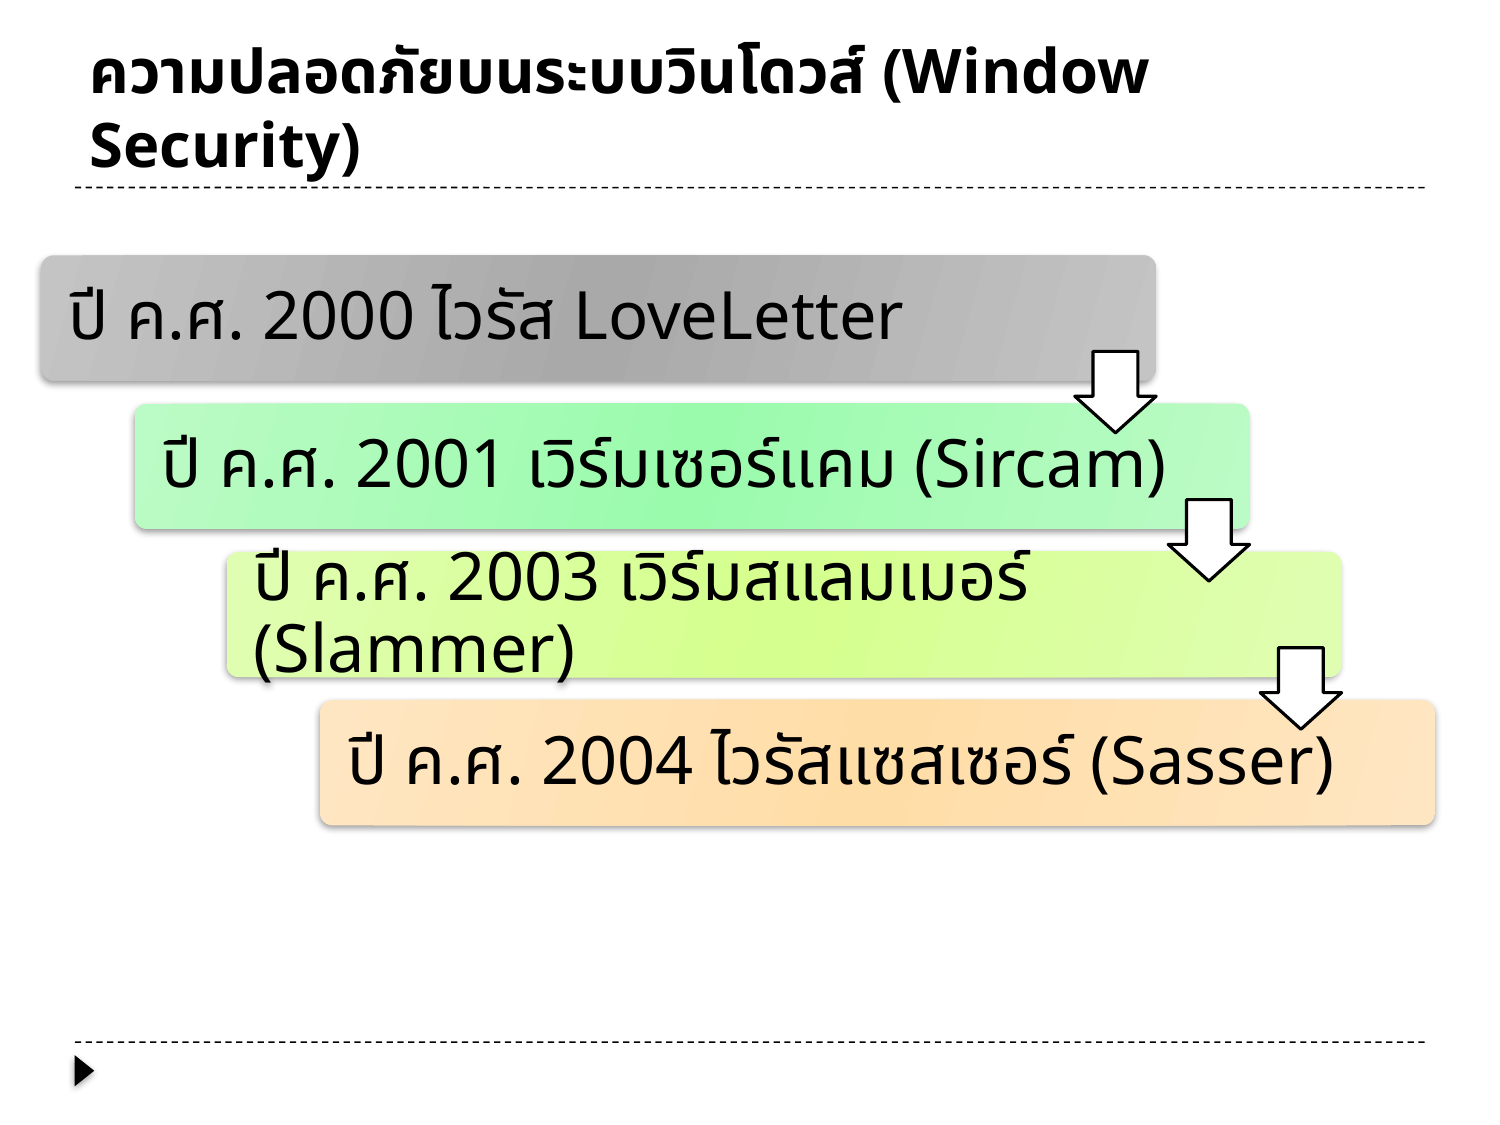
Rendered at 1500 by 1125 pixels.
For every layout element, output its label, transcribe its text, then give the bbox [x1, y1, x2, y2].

title ความปลอดภัยบนระบบวินโดวส์ (Window Security) [75, 24, 1425, 188]
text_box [41, 255, 1436, 826]
